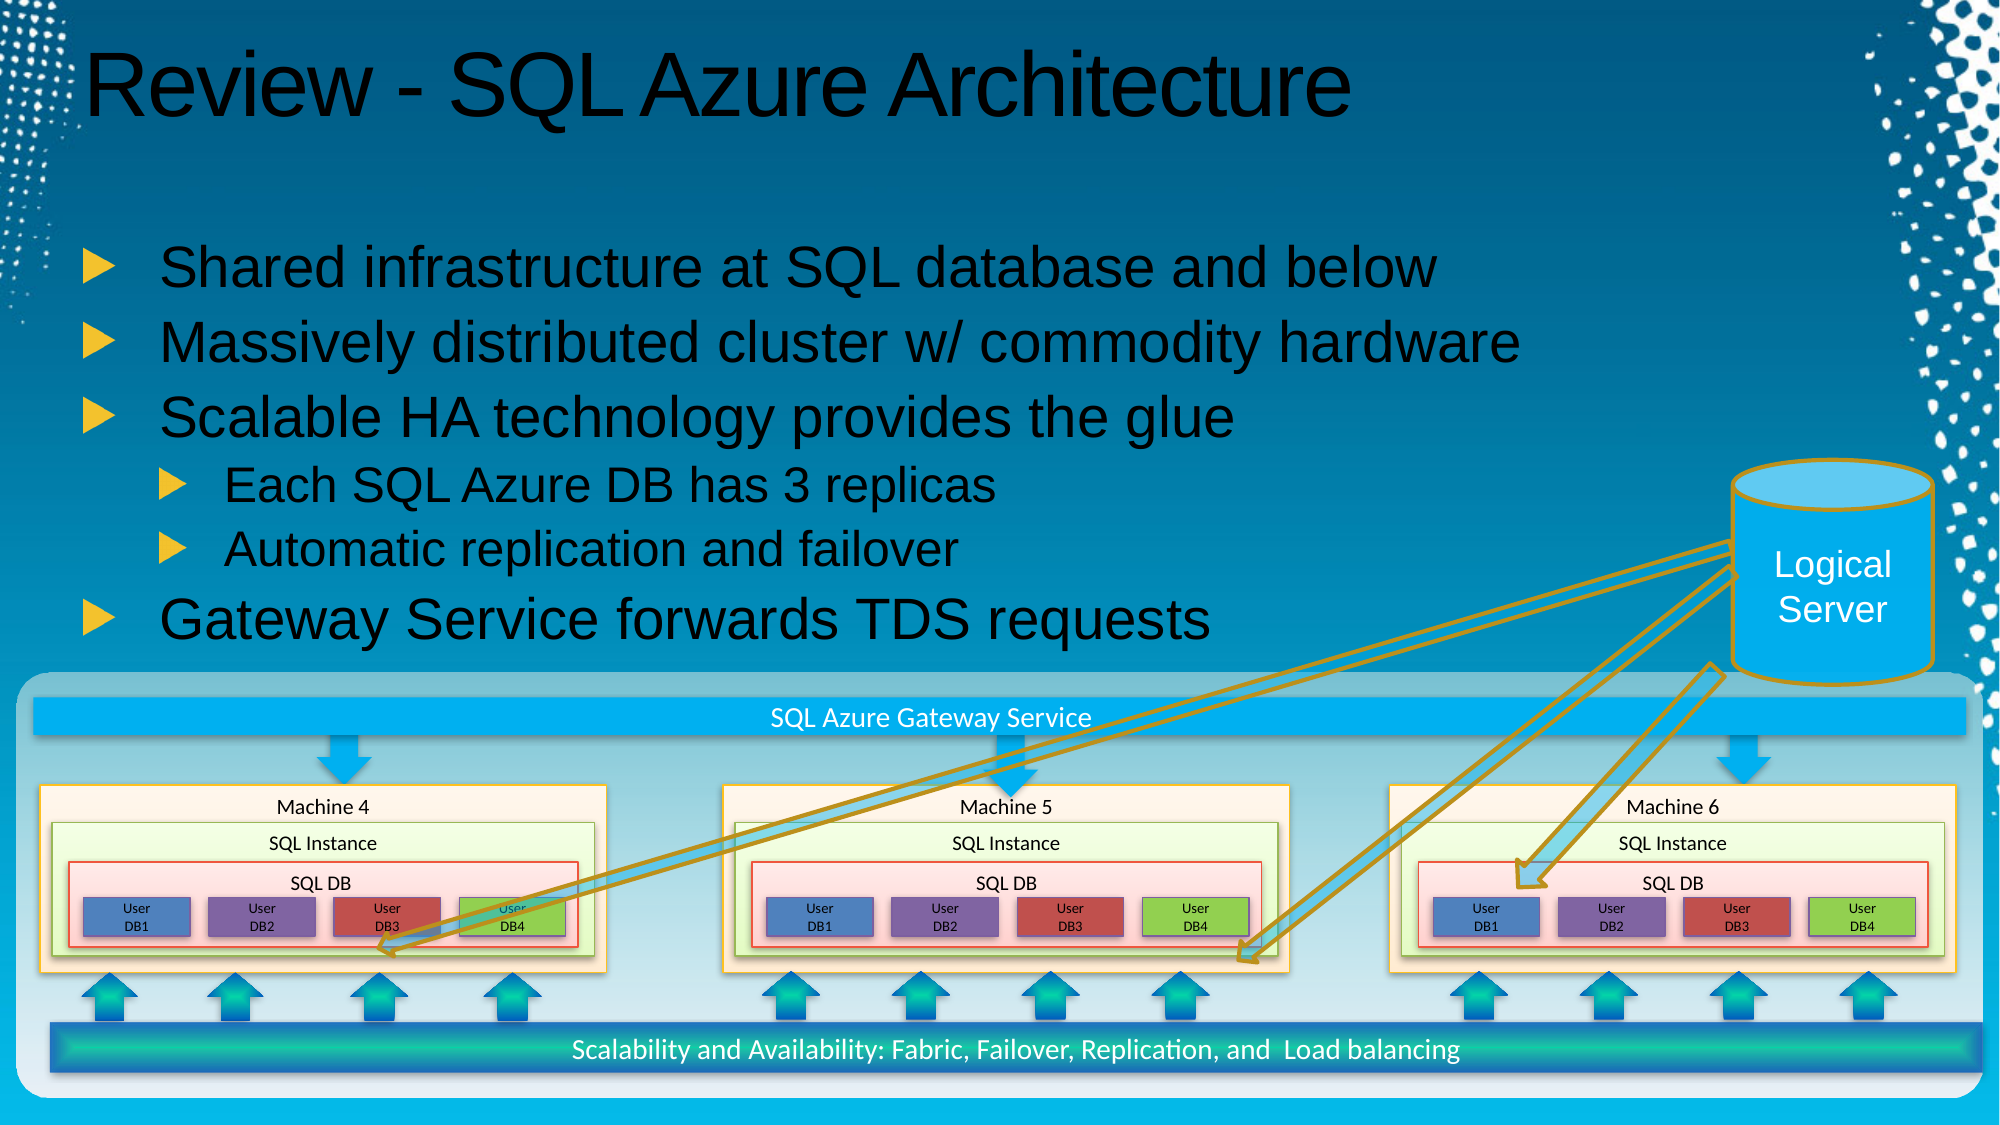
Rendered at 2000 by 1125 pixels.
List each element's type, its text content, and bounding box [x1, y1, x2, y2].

picture [1011, 609, 1036, 638]
picture [608, 407, 612, 436]
picture [1992, 438, 2000, 448]
picture [829, 407, 833, 436]
picture [16, 22, 23, 34]
picture [748, 477, 766, 500]
picture [590, 541, 605, 565]
picture [309, 400, 314, 436]
picture [1140, 609, 1162, 638]
picture [443, 400, 478, 436]
picture [674, 540, 683, 565]
picture [164, 400, 194, 436]
picture [341, 540, 349, 565]
picture [1979, 657, 1995, 676]
picture [609, 535, 619, 565]
picture [33, 0, 42, 10]
picture [480, 542, 501, 564]
picture [1952, 502, 1967, 516]
picture [707, 609, 724, 638]
text_box Logical Server [1730, 457, 1935, 687]
picture [1990, 492, 2000, 505]
picture [727, 477, 743, 501]
picture [1935, 177, 1945, 189]
picture [308, 609, 325, 638]
picture [1972, 570, 1986, 583]
picture [6, 97, 12, 105]
picture [865, 541, 872, 564]
picture [545, 407, 567, 436]
text_box [611, 838, 717, 888]
picture [316, 541, 323, 563]
picture [937, 600, 967, 638]
picture [1991, 637, 2000, 652]
picture [955, 477, 970, 501]
picture [892, 541, 904, 565]
picture [712, 541, 728, 565]
picture [845, 478, 866, 500]
picture [24, 72, 32, 79]
picture [3, 10, 11, 18]
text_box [722, 809, 1290, 968]
picture [618, 598, 631, 638]
picture [763, 609, 767, 638]
title Review - SQL Azure Architecture [83, 37, 1917, 129]
picture [1095, 609, 1099, 638]
picture [47, 0, 57, 10]
picture [947, 488, 957, 501]
picture [431, 559, 443, 565]
picture [229, 469, 254, 501]
picture [1898, 188, 1912, 198]
picture [1981, 604, 2000, 620]
picture [1995, 582, 2000, 595]
picture [564, 559, 576, 565]
picture [703, 476, 712, 501]
picture [987, 407, 1009, 436]
picture [16, 143, 21, 151]
picture [43, 42, 49, 53]
picture [201, 407, 223, 436]
picture [287, 535, 297, 565]
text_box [33, 697, 1967, 798]
picture [366, 468, 380, 474]
picture [30, 14, 40, 23]
picture [17, 129, 23, 136]
picture [582, 553, 592, 565]
picture [635, 542, 641, 564]
picture [513, 407, 538, 436]
picture [238, 603, 250, 638]
picture [576, 400, 580, 436]
picture [13, 41, 25, 49]
picture [801, 531, 811, 565]
picture [41, 59, 48, 67]
picture [747, 541, 752, 565]
picture [975, 478, 993, 499]
picture [84, 323, 113, 357]
picture [231, 407, 258, 436]
picture [1957, 187, 1971, 200]
picture [1043, 609, 1057, 638]
picture [362, 609, 387, 650]
picture [0, 155, 5, 163]
picture [814, 609, 836, 638]
picture [1081, 407, 1106, 436]
picture [792, 468, 806, 481]
picture [257, 609, 282, 638]
picture [1892, 212, 1902, 216]
picture [522, 541, 529, 564]
picture [495, 401, 507, 436]
picture [1983, 714, 1993, 729]
picture [497, 477, 515, 501]
picture [1108, 609, 1133, 638]
picture [858, 600, 888, 638]
picture [786, 486, 807, 501]
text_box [39, 784, 607, 973]
picture [880, 541, 886, 564]
picture [31, 131, 37, 138]
picture [410, 600, 440, 638]
picture [719, 407, 740, 448]
picture [388, 468, 420, 510]
picture [1935, 431, 1946, 449]
picture [896, 600, 928, 638]
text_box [1389, 784, 1957, 968]
picture [619, 407, 630, 436]
picture [782, 609, 796, 638]
picture [18, 13, 26, 19]
picture [429, 469, 449, 501]
picture [84, 249, 113, 282]
picture [647, 469, 671, 501]
picture [317, 407, 333, 436]
picture [1917, 109, 1924, 119]
picture [720, 488, 730, 501]
picture [354, 407, 379, 436]
picture [1946, 525, 1956, 533]
picture [1129, 407, 1142, 436]
picture [686, 609, 707, 638]
picture [54, 76, 60, 83]
picture [356, 469, 381, 501]
picture [448, 609, 473, 638]
picture [33, 116, 40, 124]
picture [1062, 609, 1066, 650]
picture [268, 477, 283, 501]
picture [1077, 609, 1089, 638]
table_header 00 [1736, 462, 1930, 507]
picture [1958, 445, 1968, 460]
picture [1914, 164, 1923, 177]
picture [1963, 535, 1977, 550]
picture [816, 553, 826, 565]
picture [84, 398, 113, 432]
text_box [1198, 538, 1735, 696]
picture [730, 609, 757, 638]
picture [1176, 407, 1188, 436]
text_box [16, 672, 1977, 1098]
picture [359, 541, 364, 565]
picture [954, 407, 979, 436]
picture [1921, 0, 1934, 8]
picture [760, 541, 772, 565]
picture [1938, 122, 1950, 133]
picture [498, 609, 523, 638]
picture [1991, 747, 2000, 765]
picture [1911, 223, 1918, 230]
text_box [1294, 834, 1384, 928]
picture [801, 598, 805, 638]
picture [58, 32, 66, 41]
text_box [1559, 563, 1740, 696]
picture [636, 609, 661, 638]
picture [1131, 407, 1152, 448]
picture [34, 101, 43, 111]
picture [33, 88, 42, 97]
picture [481, 609, 485, 638]
picture [1970, 426, 1980, 436]
picture [45, 16, 55, 24]
picture [163, 600, 199, 638]
picture [405, 400, 435, 436]
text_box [49, 970, 1983, 1073]
picture [10, 69, 17, 78]
picture [1946, 155, 1961, 167]
picture [1929, 27, 1945, 45]
picture [639, 407, 664, 436]
picture [26, 57, 34, 68]
picture [9, 84, 15, 91]
picture [1945, 213, 1955, 220]
picture [1922, 200, 1934, 207]
picture [331, 609, 358, 638]
picture [42, 31, 53, 39]
picture [1983, 404, 1992, 414]
picture [567, 478, 588, 500]
picture [557, 542, 563, 564]
picture [1980, 460, 1987, 469]
picture [847, 407, 872, 436]
picture [1988, 691, 2000, 709]
picture [261, 541, 272, 565]
picture [160, 469, 185, 498]
picture [18, 0, 29, 6]
picture [587, 407, 598, 436]
picture [302, 542, 308, 564]
picture [372, 553, 382, 565]
picture [1968, 481, 1978, 492]
picture [226, 533, 255, 565]
picture [523, 477, 534, 501]
picture [1955, 557, 1965, 573]
picture [1186, 609, 1208, 638]
picture [1207, 407, 1232, 436]
picture [796, 407, 801, 448]
picture [1889, 152, 1901, 166]
picture [1948, 413, 1958, 424]
picture [823, 541, 839, 565]
picture [276, 407, 303, 436]
picture [542, 609, 564, 638]
picture [463, 469, 492, 501]
picture [288, 478, 294, 500]
picture [705, 553, 715, 565]
picture [1969, 625, 1985, 642]
picture [0, 24, 9, 33]
picture [379, 541, 395, 565]
picture [1194, 407, 1198, 436]
picture [922, 478, 928, 500]
picture [922, 407, 937, 436]
picture [424, 542, 430, 564]
picture [1049, 400, 1053, 436]
picture [571, 609, 596, 638]
picture [38, 74, 47, 80]
picture [669, 609, 673, 638]
list Shared infrastructure at SQL database and below Massively distributed cluster w/ commodity hardware Scalable HA technology provides the glue Each SQL Azure DB has 3 replicas Automatic replication and failover Gateway Service forwards TDS requests [83, 237, 2000, 400]
picture [611, 469, 638, 501]
picture [1925, 87, 1941, 99]
picture [649, 541, 656, 563]
picture [208, 609, 235, 638]
picture [287, 609, 308, 638]
picture [55, 62, 62, 69]
picture [28, 42, 36, 53]
picture [1925, 141, 1935, 155]
picture [878, 407, 903, 436]
picture [325, 476, 333, 501]
picture [685, 407, 710, 436]
picture [398, 535, 408, 565]
picture [1978, 517, 1987, 527]
picture [1060, 407, 1071, 436]
picture [1942, 465, 1958, 483]
picture [160, 533, 185, 562]
picture [918, 542, 939, 564]
picture [904, 541, 912, 562]
picture [0, 40, 9, 45]
picture [941, 400, 945, 436]
picture [1988, 547, 2000, 561]
picture [84, 600, 113, 634]
picture [1935, 0, 2000, 237]
text_box [1677, 661, 1727, 696]
picture [56, 47, 64, 55]
picture [804, 407, 820, 436]
picture [1030, 401, 1042, 436]
picture [992, 609, 996, 638]
picture [1168, 603, 1180, 638]
picture [11, 55, 21, 64]
picture [1963, 589, 1976, 607]
picture [1928, 400, 1939, 415]
text_box [1713, 672, 1983, 969]
picture [260, 489, 270, 501]
picture [748, 407, 773, 448]
picture [717, 407, 730, 436]
picture [882, 477, 894, 501]
picture [1977, 683, 1985, 691]
picture [29, 27, 38, 38]
